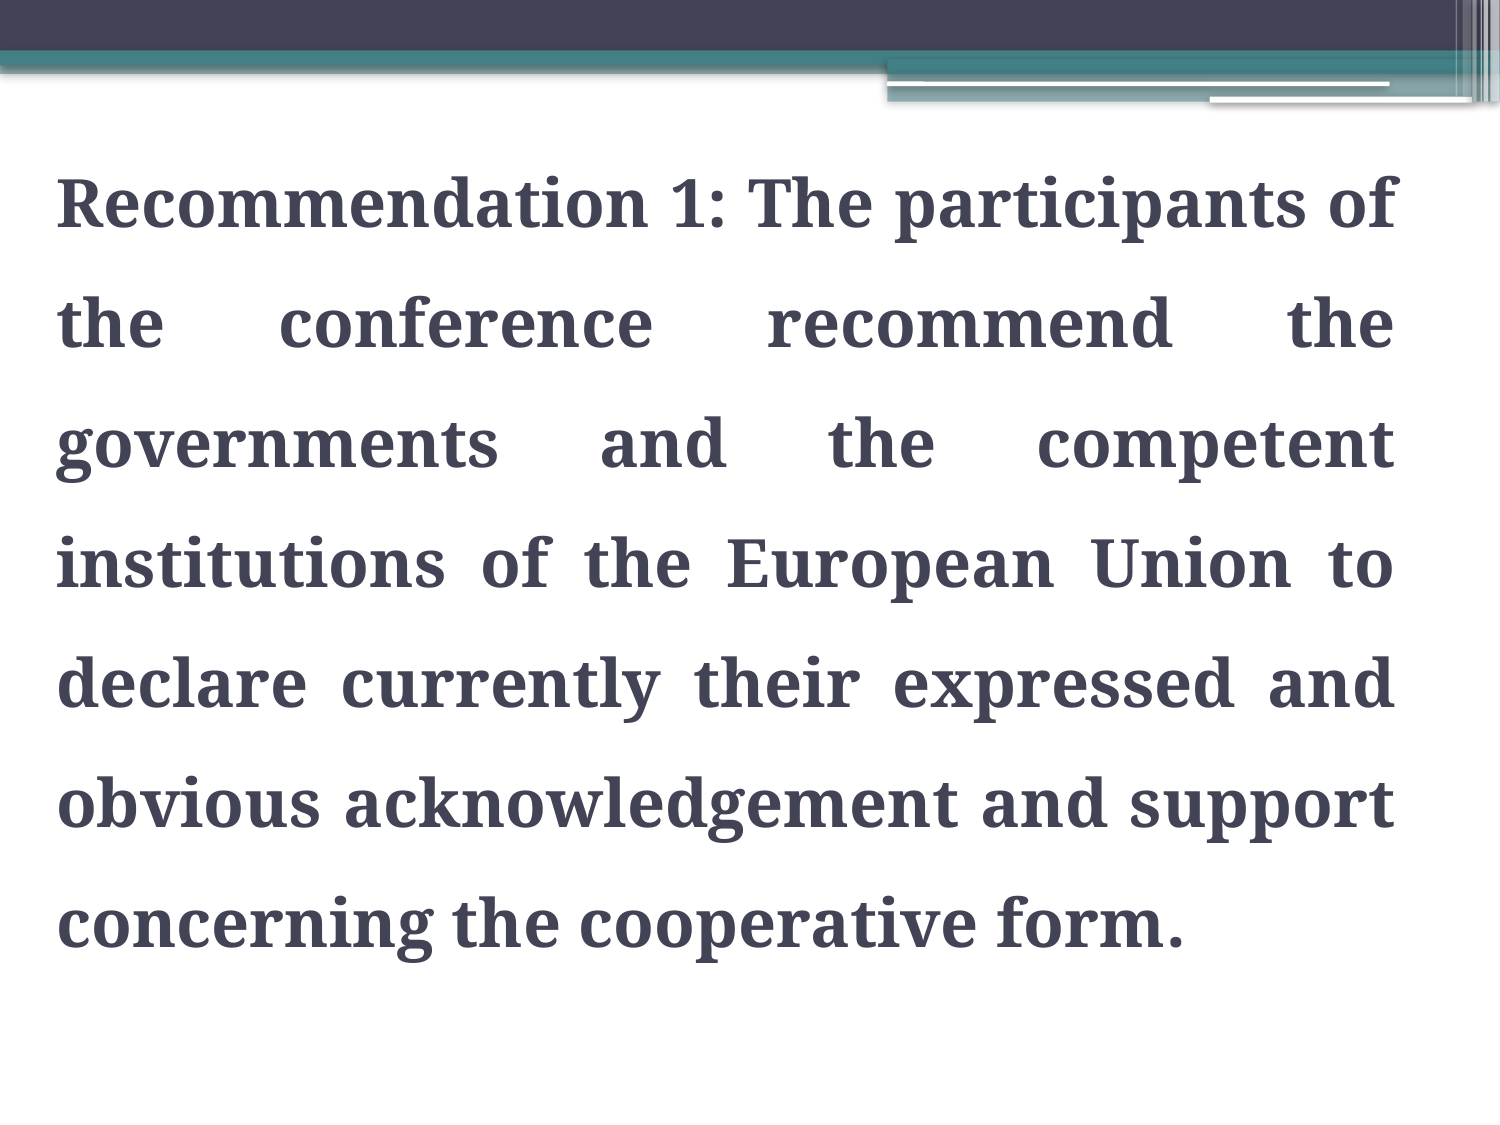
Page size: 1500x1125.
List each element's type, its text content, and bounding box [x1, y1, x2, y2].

text_box Recommendation 1: The participants of the conference recommend the governments and the competent institutions of the European Union to declare currently their expressed and obvious acknowledgement and support concerning the cooperative form. [41, 113, 1412, 968]
